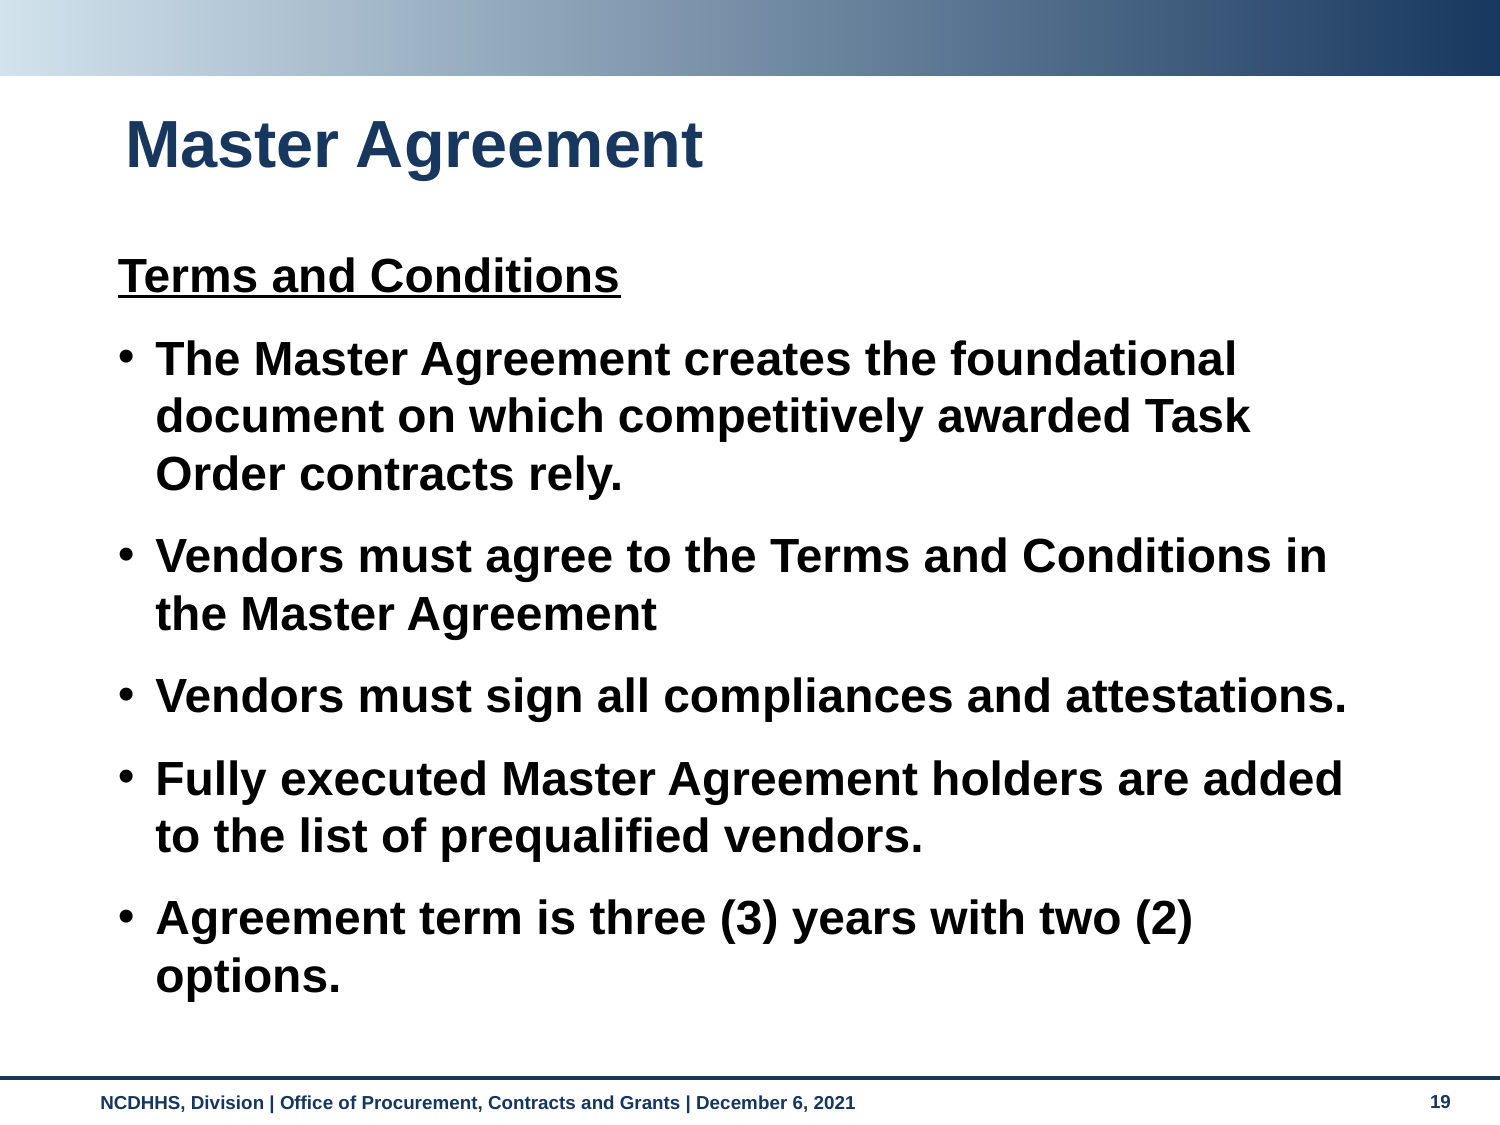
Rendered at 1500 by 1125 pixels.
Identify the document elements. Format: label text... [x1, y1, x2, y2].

title Master Agreement [110, 102, 1398, 193]
list Terms and Conditions The Master Agreement creates the foundational document on which competitively awarded Task Order contracts rely. Vendors must agree to the Terms and Conditions in the Master Agreement Vendors must sign all compliances and attestations. Fully executed Master Agreement holders are added to the list of prequalified vendors. Agreement term is three (3) years with two (2) options. [103, 237, 1398, 1025]
